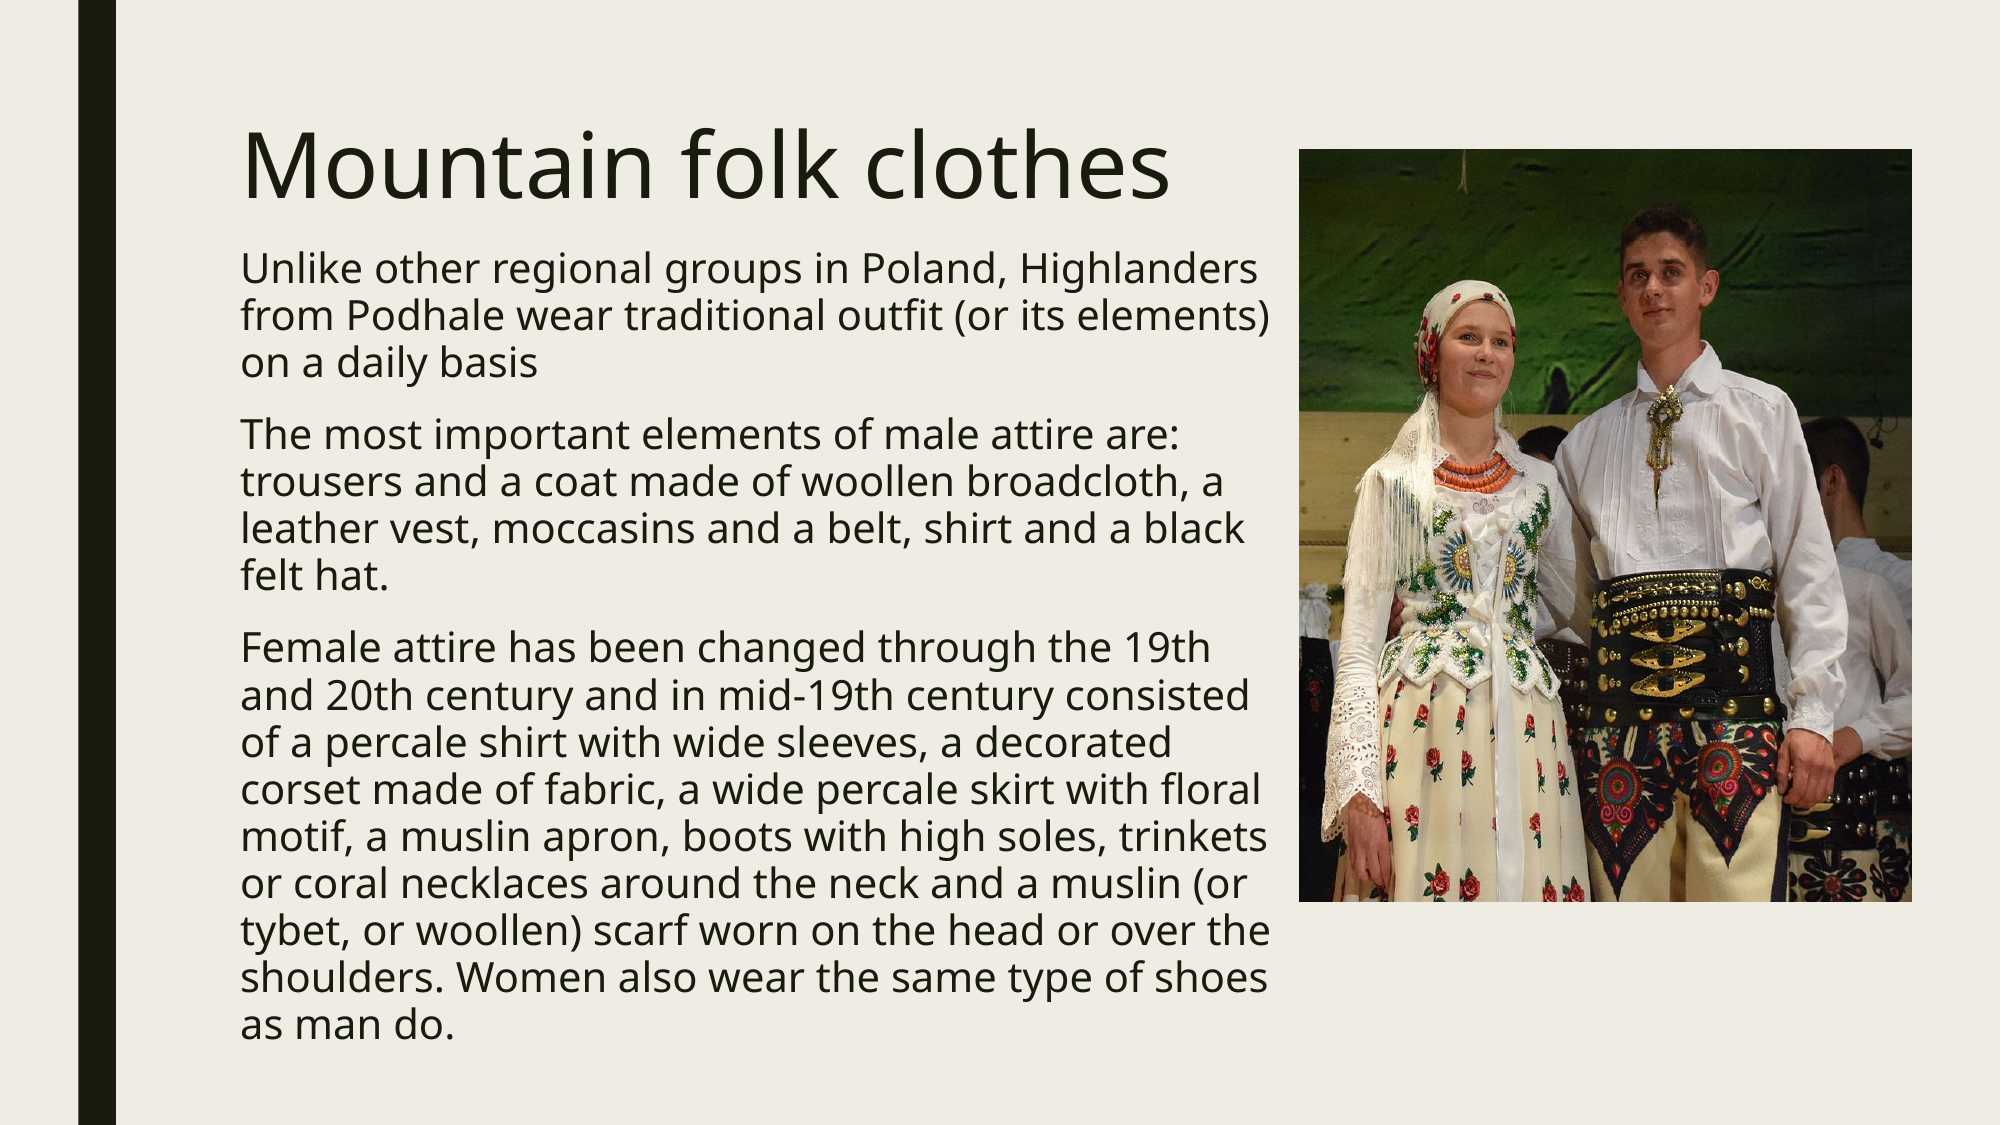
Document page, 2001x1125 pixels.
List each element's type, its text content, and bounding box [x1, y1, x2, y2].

picture [1299, 149, 1912, 902]
title Mountain folk clothes [225, 112, 1800, 238]
list Unlike other regional groups in Poland, Highlanders from Podhale wear traditional outfit (or its elements) on a daily basis The most important elements of male attire are: trousers and a coat made of woollen broadcloth, a leather vest, moccasins and a belt, shirt and a black felt hat. Female attire has been changed through the 19th and 20th century and in mid-19th century consisted of a percale shirt with wide sleeves, a decorated corset made of fabric, a wide percale skirt with floral motif, a muslin apron, boots with high soles, trinkets or coral necklaces around the neck and a muslin (or tybet, or woollen) scarf worn on the head or over the shoulders. Women also wear the same type of shoes as man do. [225, 238, 1300, 1065]
text_box [500, 532, 1299, 593]
